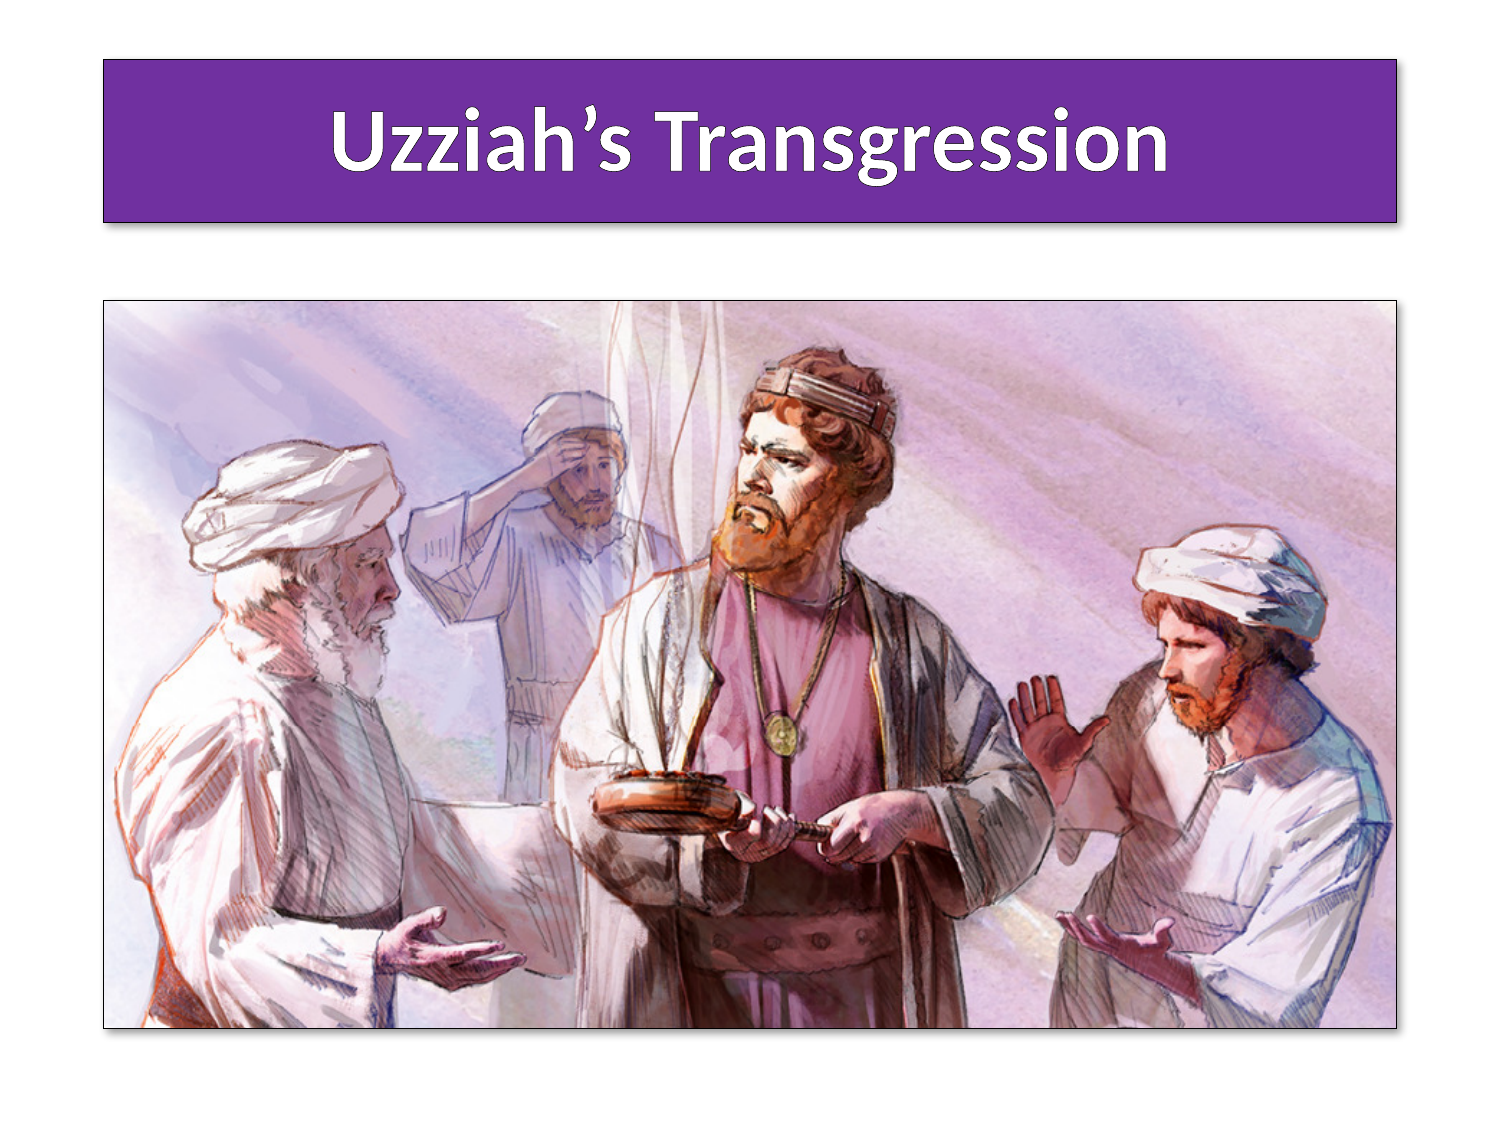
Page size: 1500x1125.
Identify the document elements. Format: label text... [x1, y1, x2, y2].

title Uzziah’s Transgression [103, 59, 1397, 223]
picture [103, 300, 1397, 1029]
